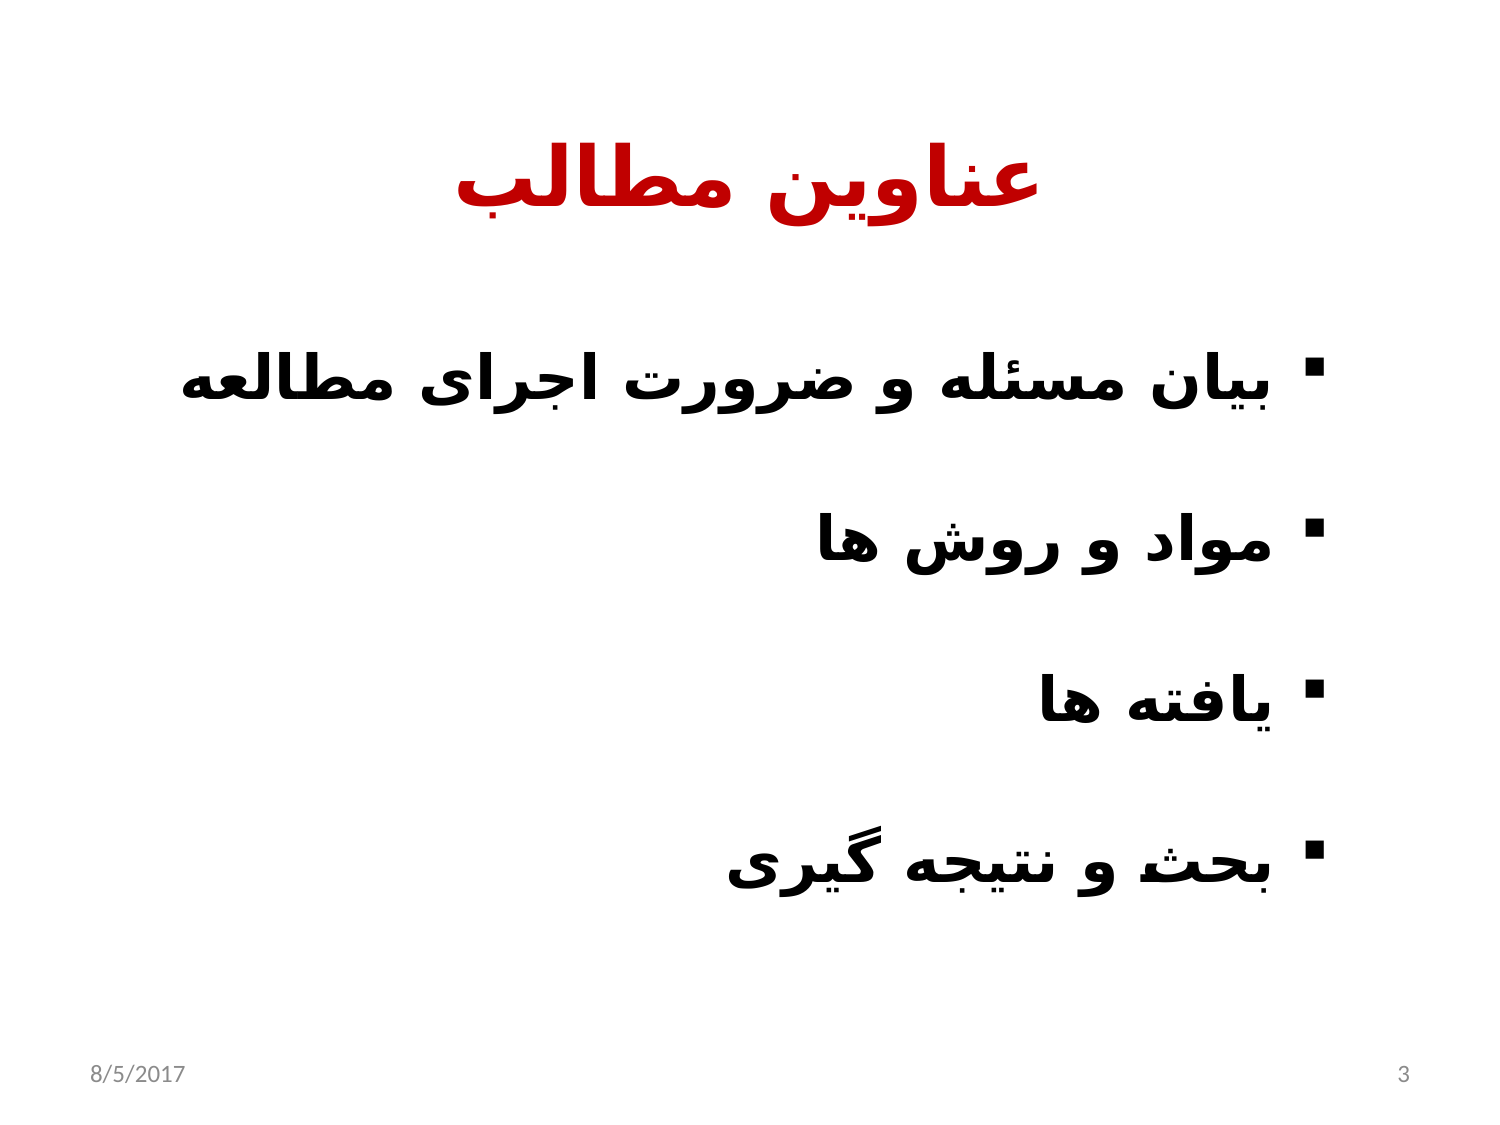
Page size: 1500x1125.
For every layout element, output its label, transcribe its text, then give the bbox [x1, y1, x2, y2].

list بیان مسئله و ضرورت اجرای مطالعه مواد و روش ها یافته ها بحث و نتیجه گیری [159, 255, 1343, 998]
title عناوین مطالب [75, 79, 1425, 268]
slide_number 3 [1074, 1042, 1425, 1103]
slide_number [75, 1042, 425, 1103]
